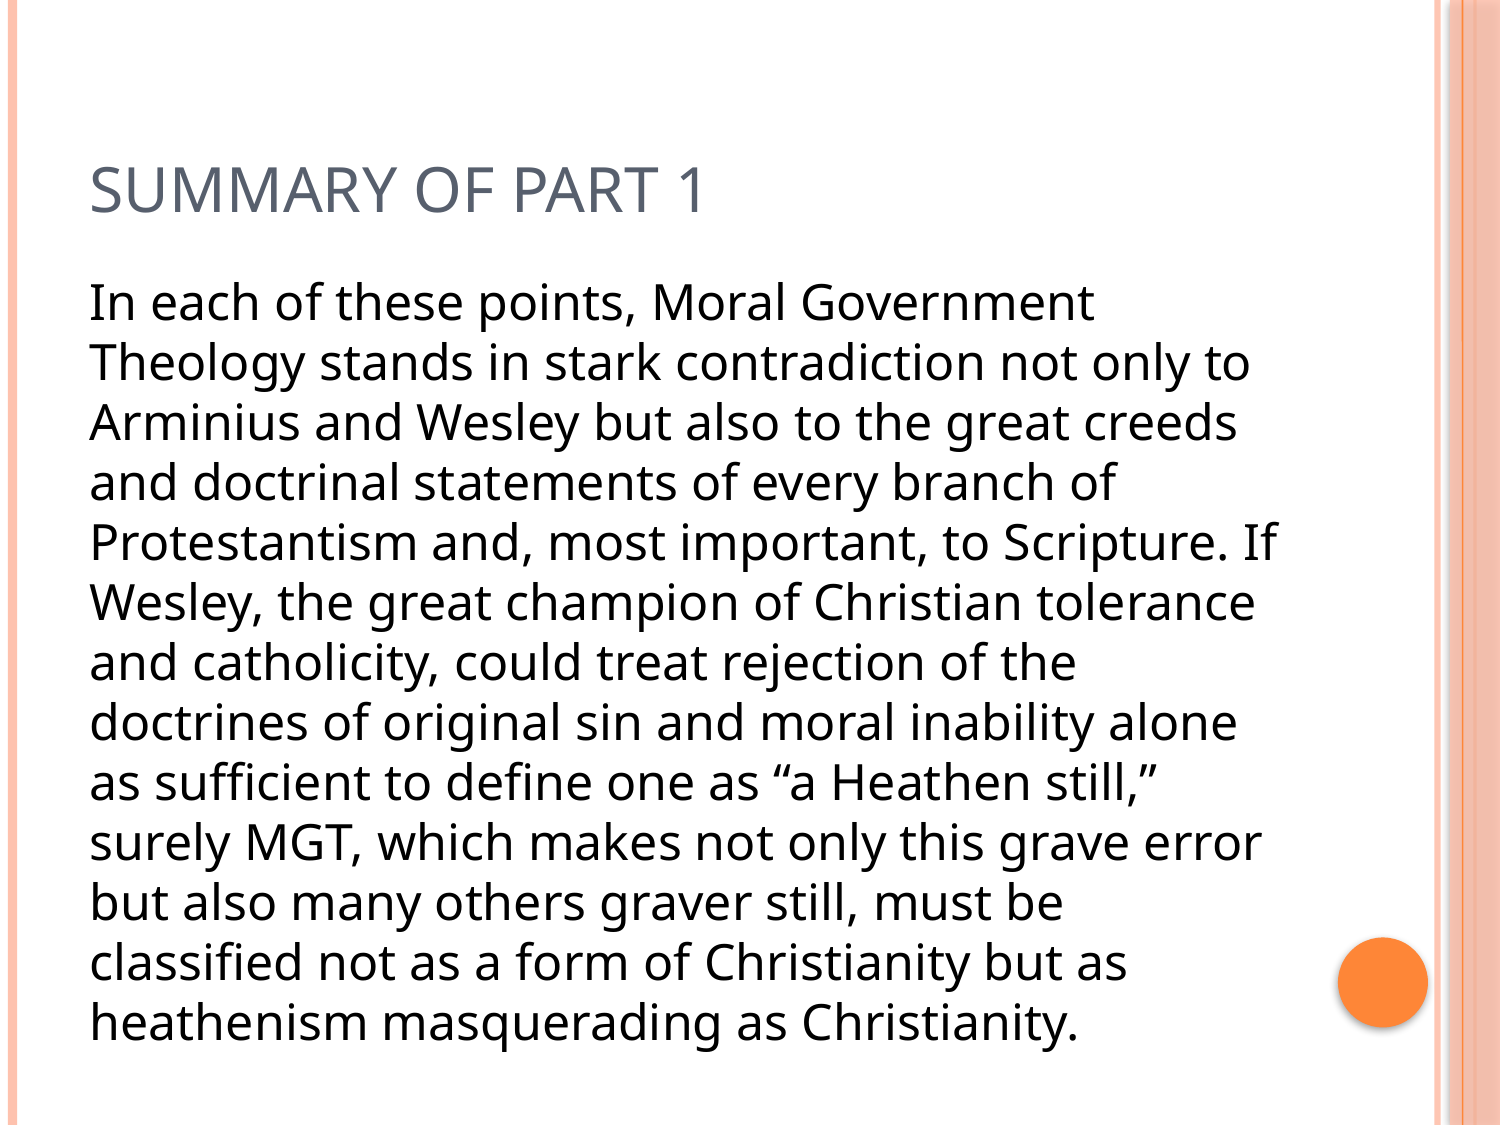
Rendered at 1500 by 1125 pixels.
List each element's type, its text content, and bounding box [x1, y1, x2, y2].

list In each of these points, Moral Government Theology stands in stark contradiction not only to Arminius and Wesley but also to the great creeds and doctrinal statements of every branch of Protestantism and, most important, to Scripture. If Wesley, the great champion of Christian tolerance and catholicity, could treat rejection of the doctrines of original sin and moral inability alone as sufficient to define one as “a Heathen still,” surely MGT, which makes not only this grave error but also many others graver still, must be classified not as a form of Christianity but as heathenism masquerading as Christianity. [75, 262, 1300, 1062]
title Summary of Part 1 [75, 45, 1300, 233]
